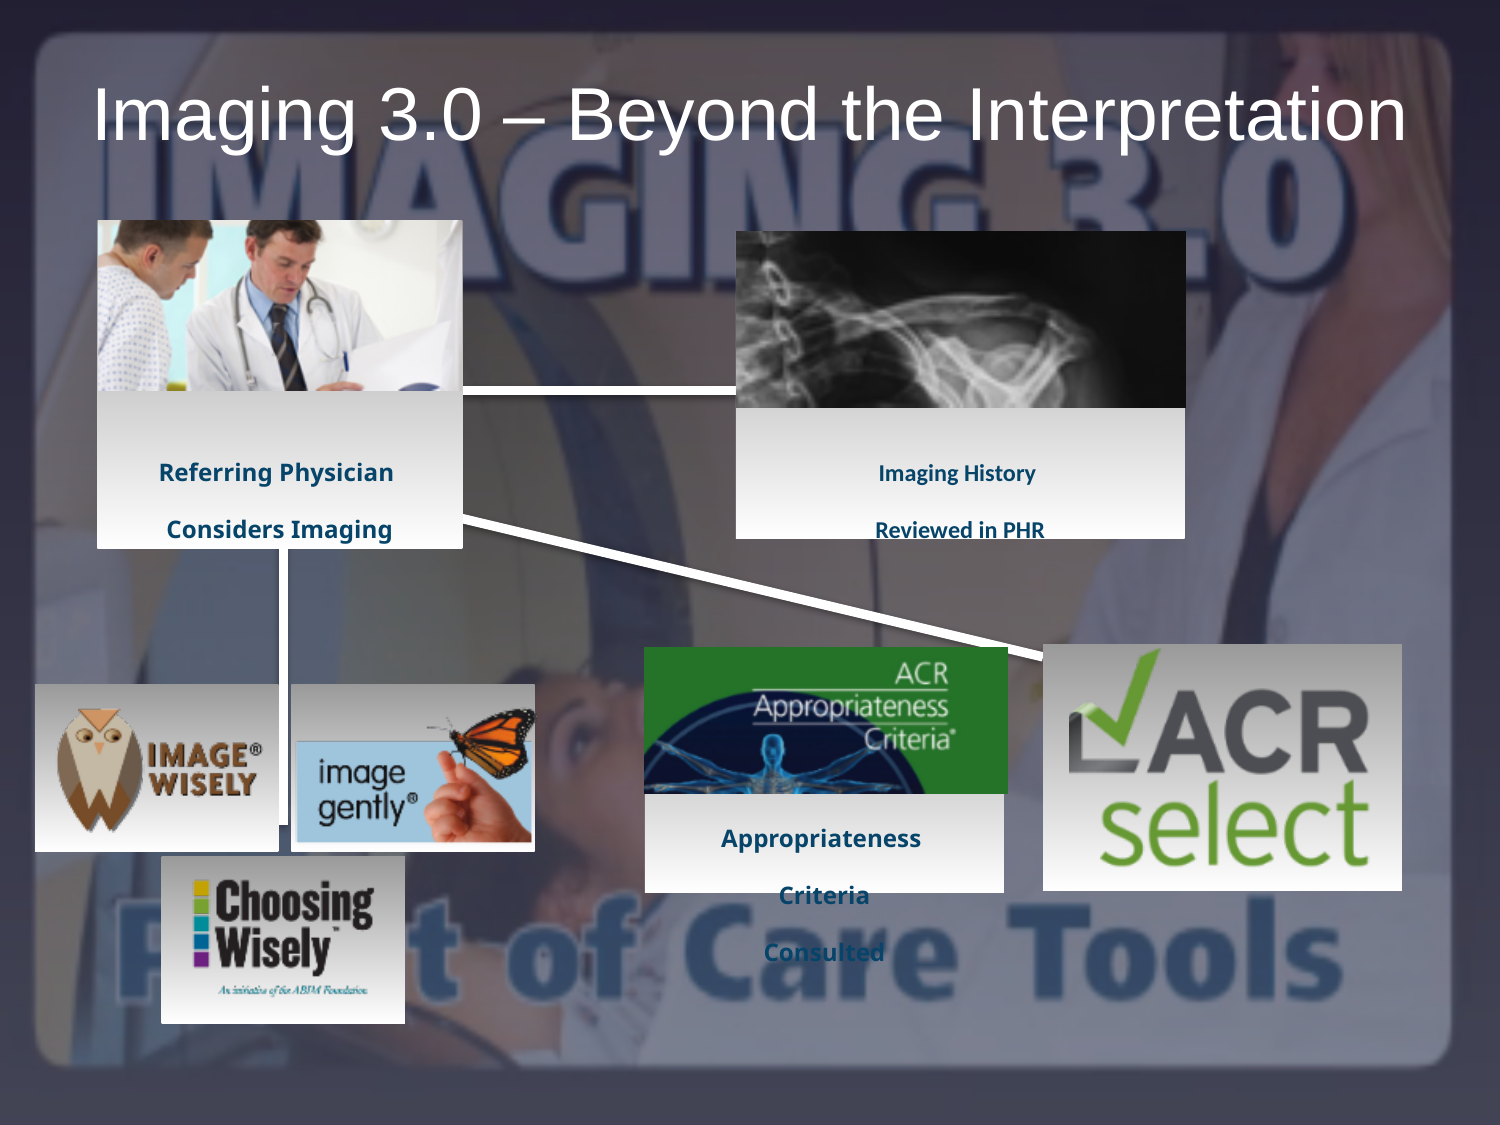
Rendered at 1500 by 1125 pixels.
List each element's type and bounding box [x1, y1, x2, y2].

text_box [291, 684, 544, 852]
text_box [424, 509, 1044, 658]
text_box [644, 646, 1008, 894]
text_box [97, 220, 463, 550]
text_box [161, 856, 406, 1024]
picture [0, 0, 1500, 1125]
text_box [735, 230, 1186, 539]
text_box [1042, 644, 1403, 891]
